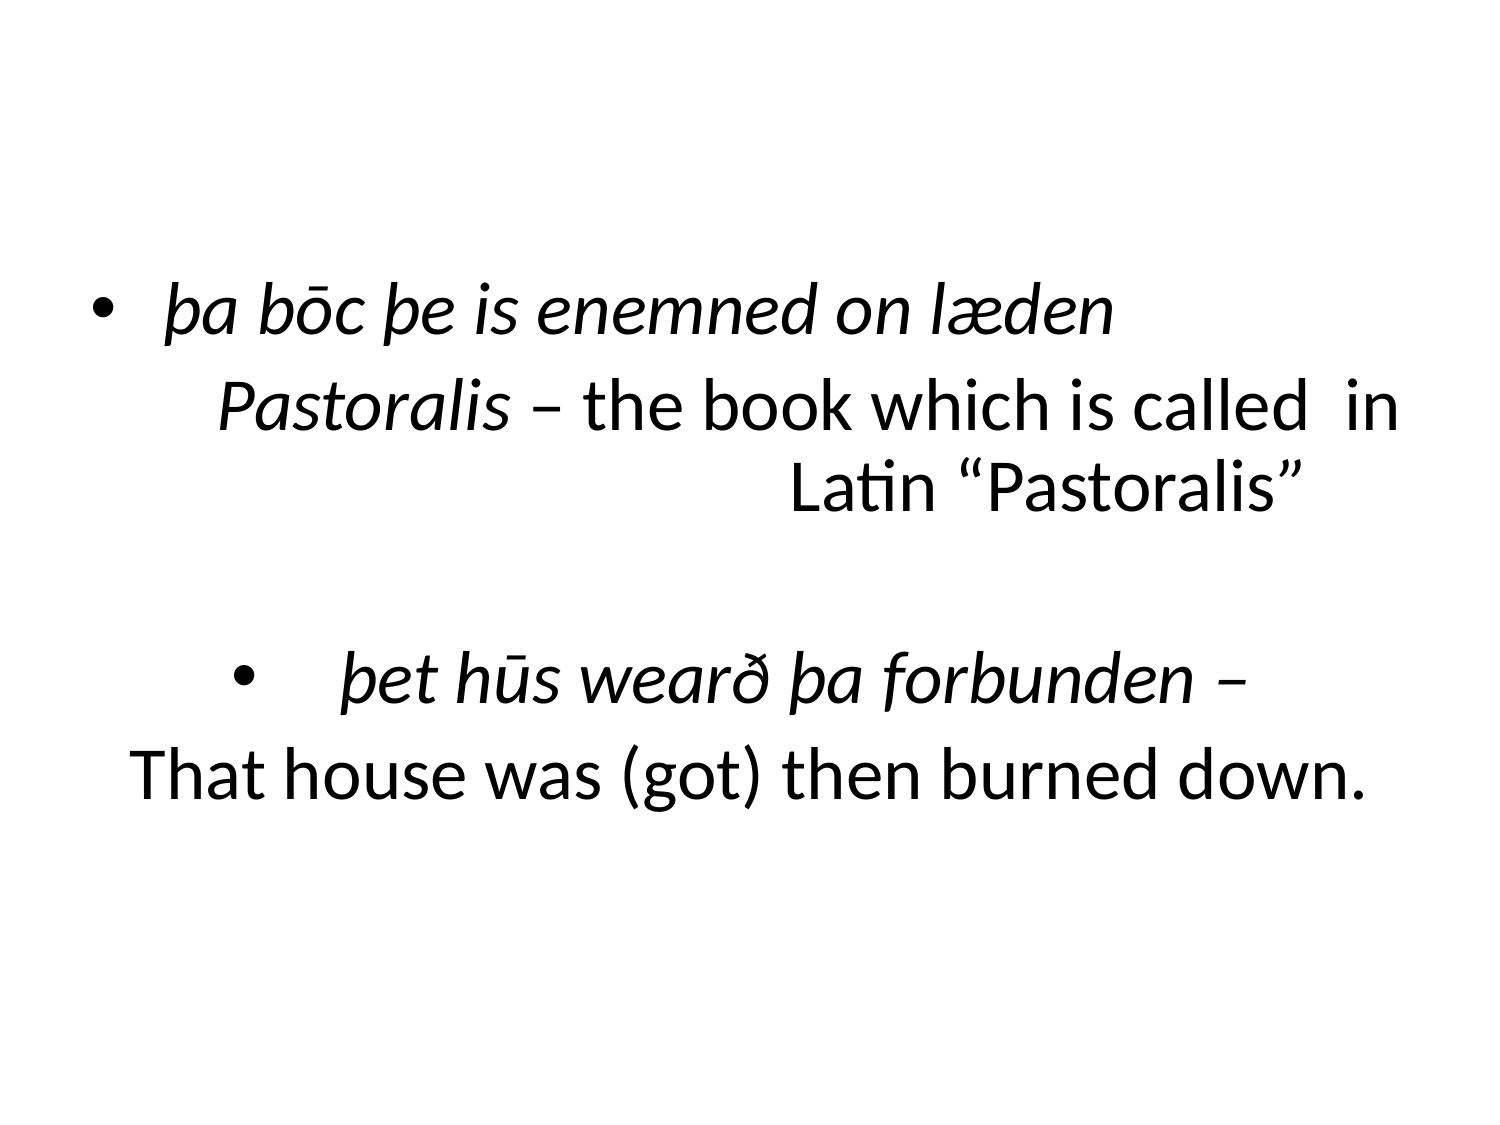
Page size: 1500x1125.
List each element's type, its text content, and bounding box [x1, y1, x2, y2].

list þa bōc þe is enemned on læden Pastoralis – the book which is called in Latin “Pastoralis” þet hūs wearð þa forbunden – That house was (got) then burned down. [75, 262, 1425, 1005]
